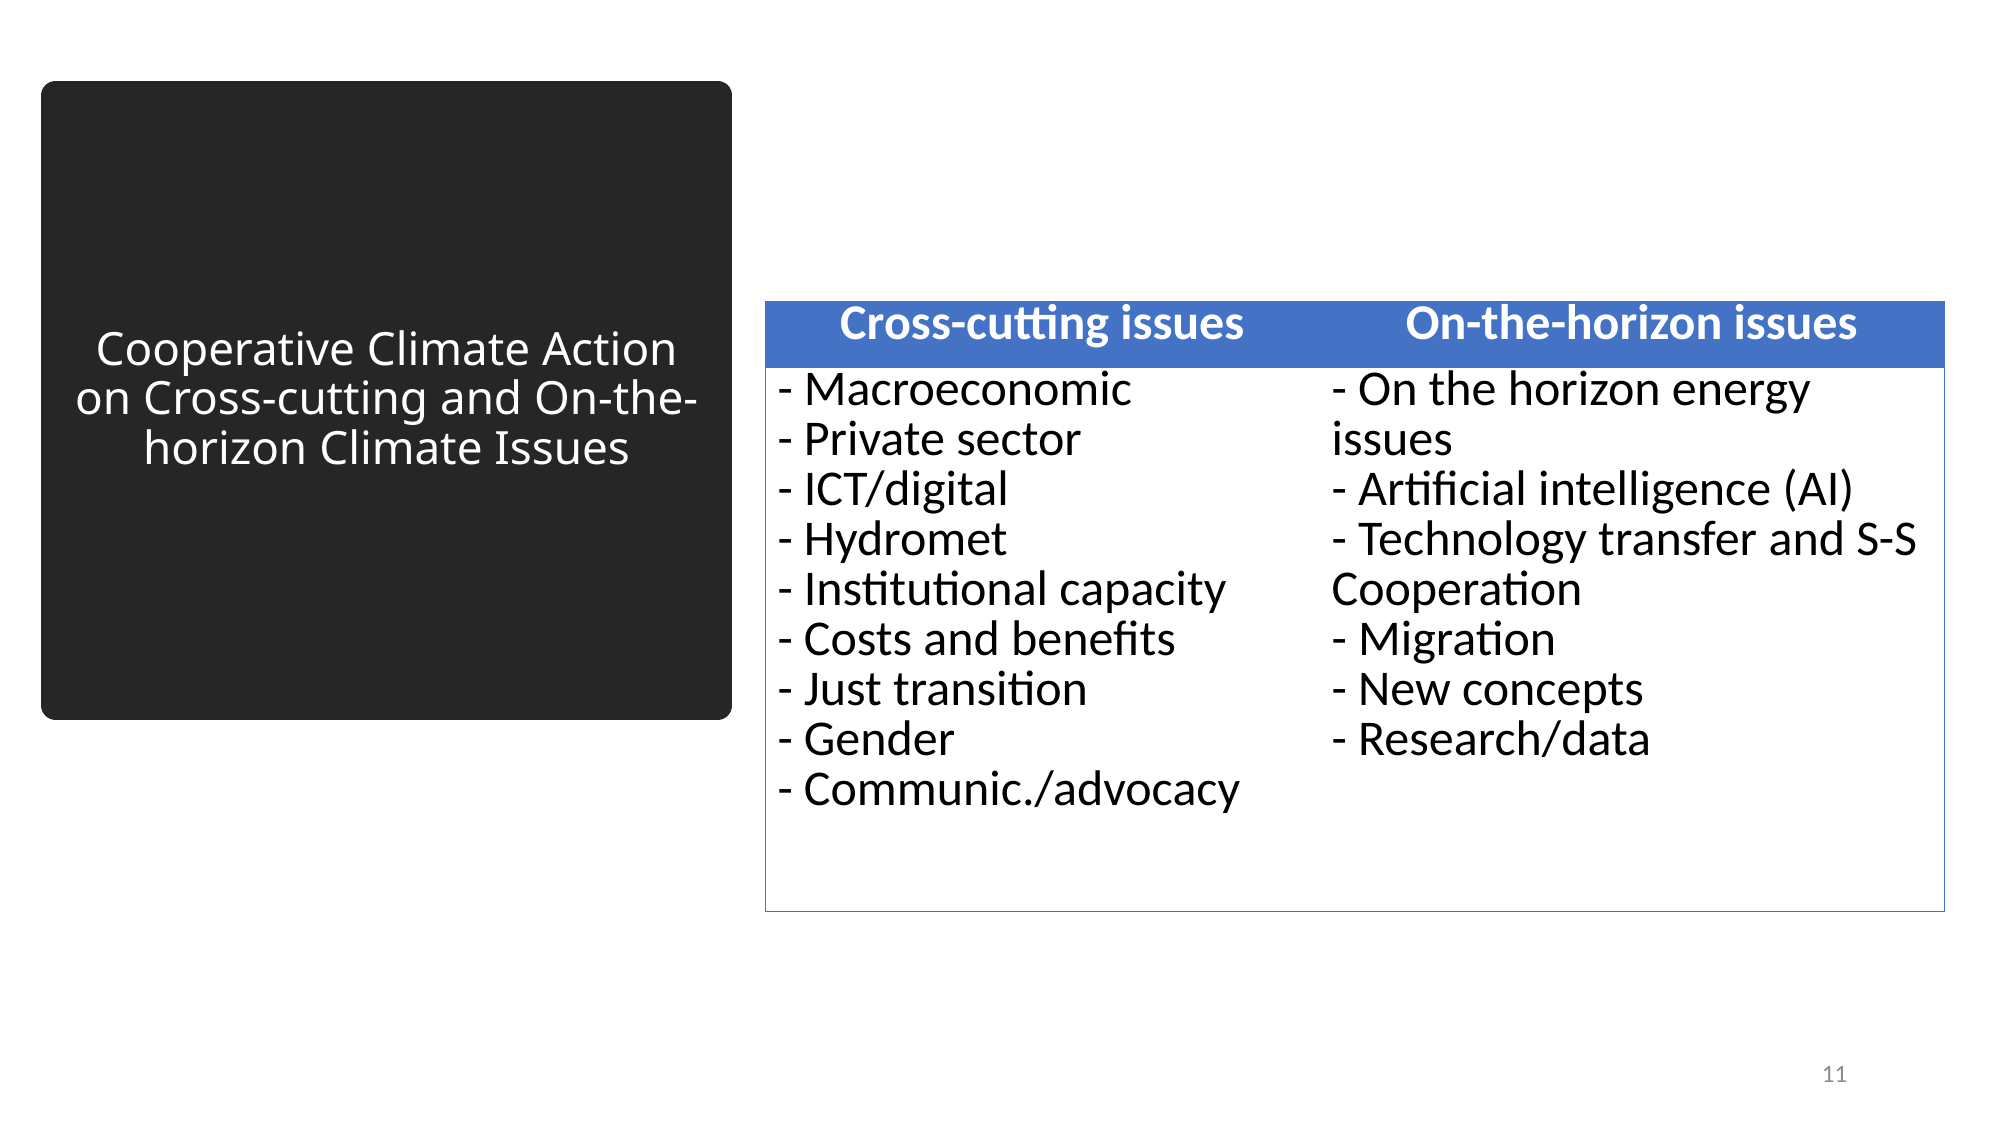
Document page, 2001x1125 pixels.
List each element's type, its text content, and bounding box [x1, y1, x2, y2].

slide_number 11 [1587, 1042, 1863, 1103]
table_header On-the-horizon issues [1319, 302, 1944, 367]
table_cell - On the horizon energy issues - Artificial intelligence (AI) - Technology transfer and S-S Cooperation - Migration - New concepts - Research/data [1319, 368, 1944, 911]
table_cell - Macroeconomic - Private sector - ICT/digital - Hydromet - Institutional capacity - Costs and benefits - Just transition - Gender - Communic./advocacy [766, 368, 1319, 911]
title Cooperative Climate Action on Cross-cutting and On-the-horizon Climate Issues [55, 95, 718, 706]
table_header Cross-cutting issues [766, 302, 1319, 368]
